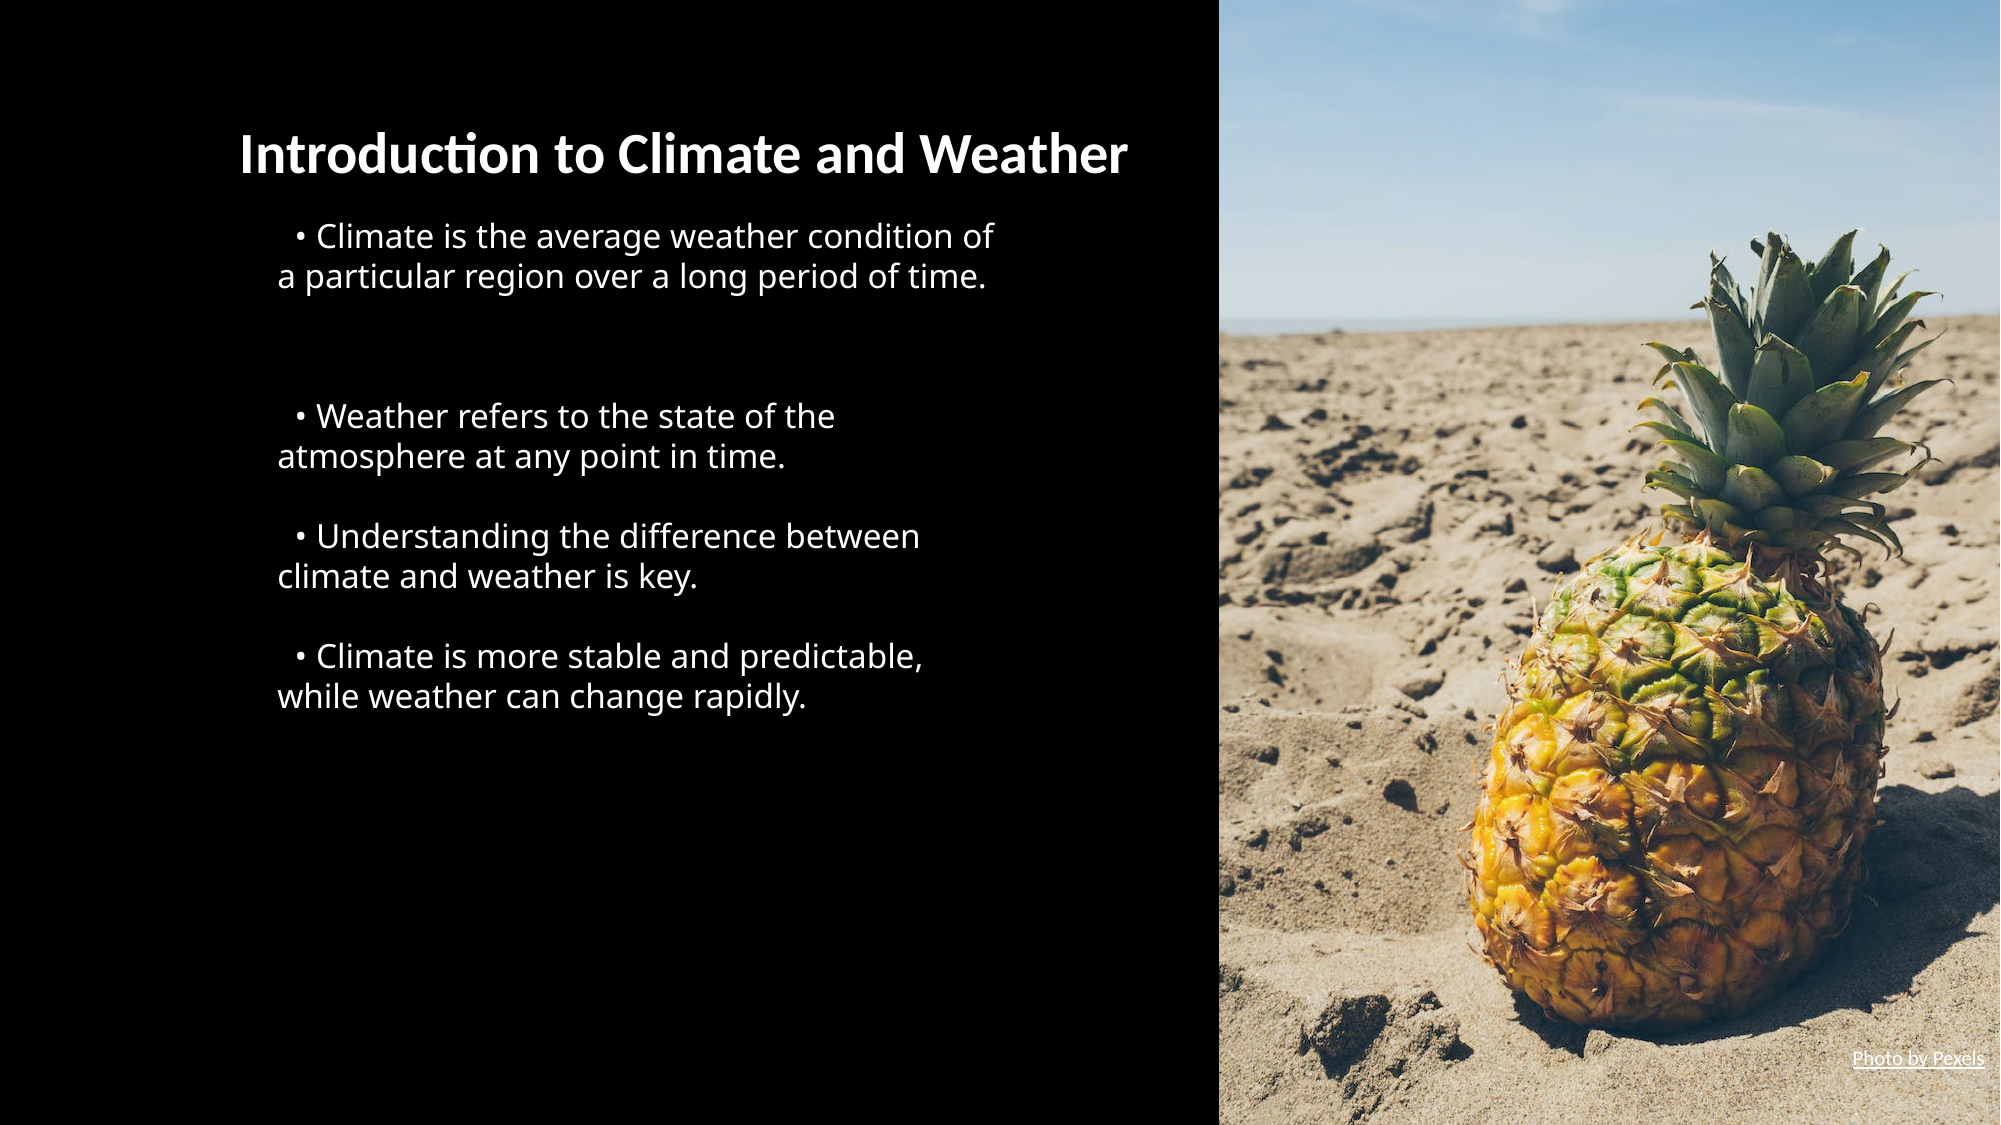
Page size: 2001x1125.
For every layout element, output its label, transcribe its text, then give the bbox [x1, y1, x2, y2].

text_box • Weather refers to the state of the atmosphere at any point in time. [262, 397, 1013, 473]
text_box • Understanding the difference between climate and weather is key. [262, 517, 1013, 593]
text_box Introduction to Climate and Weather [225, 112, 1219, 188]
text_box • Climate is the average weather condition of a particular region over a long period of time. [262, 217, 1013, 293]
text_box • Climate is more stable and predictable, while weather can change rapidly. [262, 637, 1013, 713]
picture [1219, 0, 2000, 1125]
